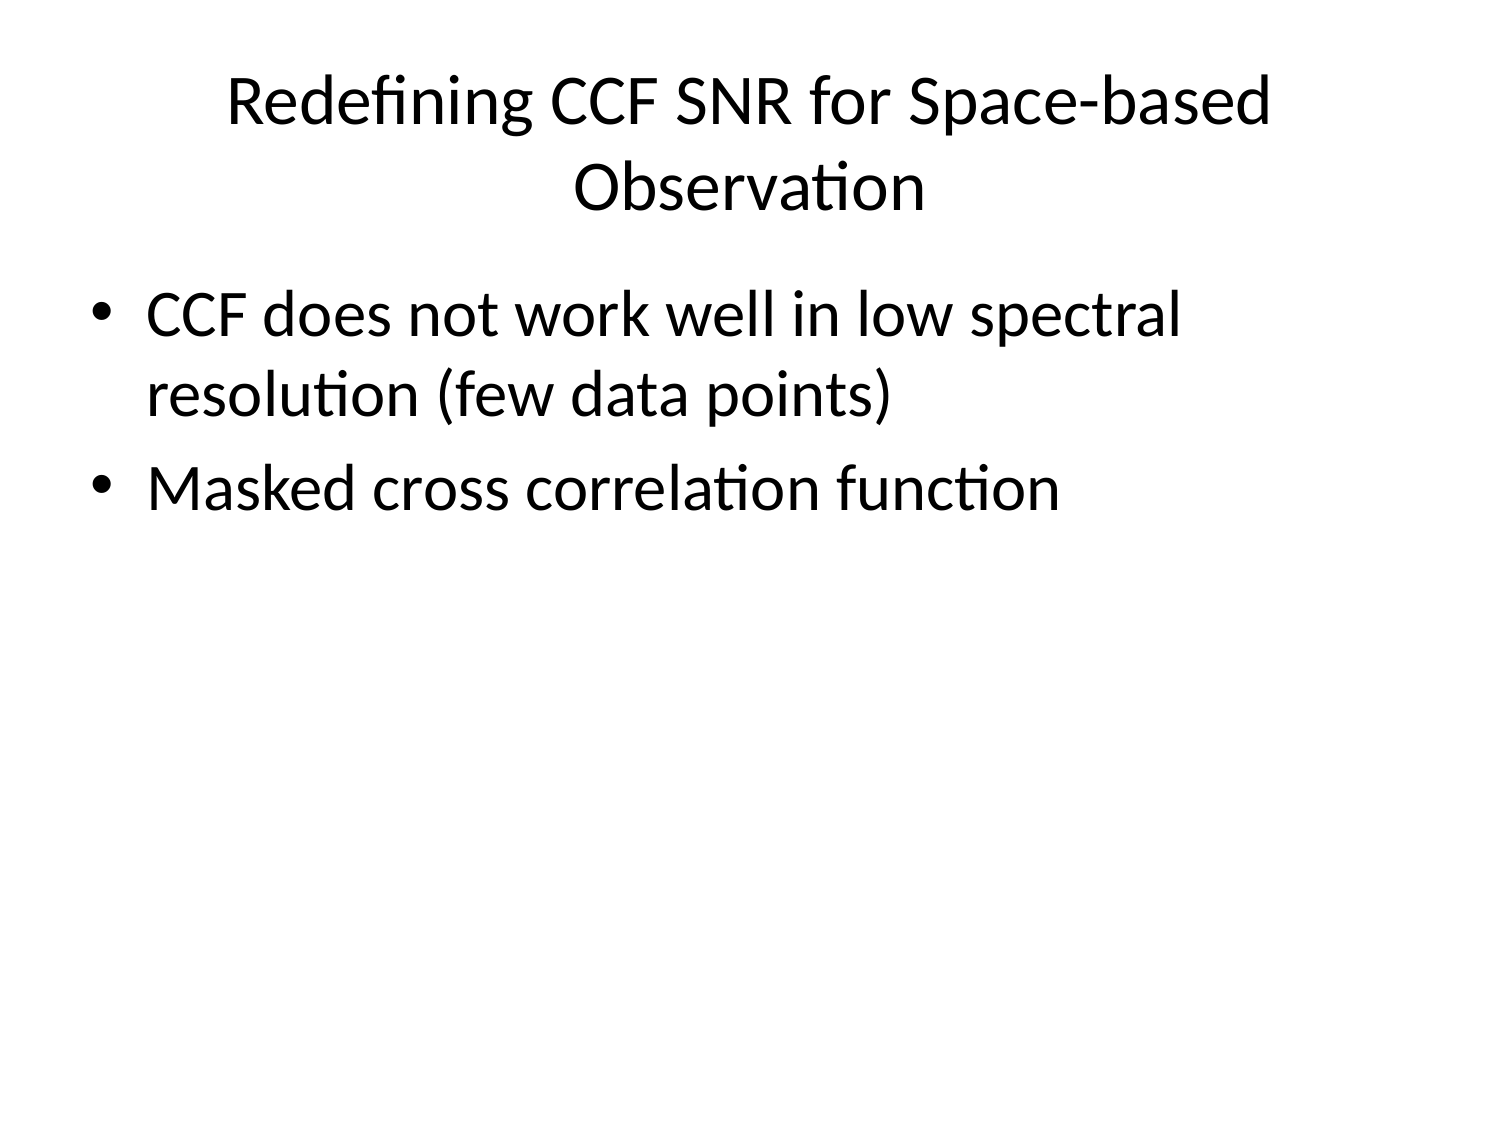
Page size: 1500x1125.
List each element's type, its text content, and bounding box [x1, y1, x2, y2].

list CCF does not work well in low spectral resolution (few data points) Masked cross correlation function [75, 262, 1425, 1005]
title Redefining CCF SNR for Space-based Observation [75, 45, 1425, 233]
